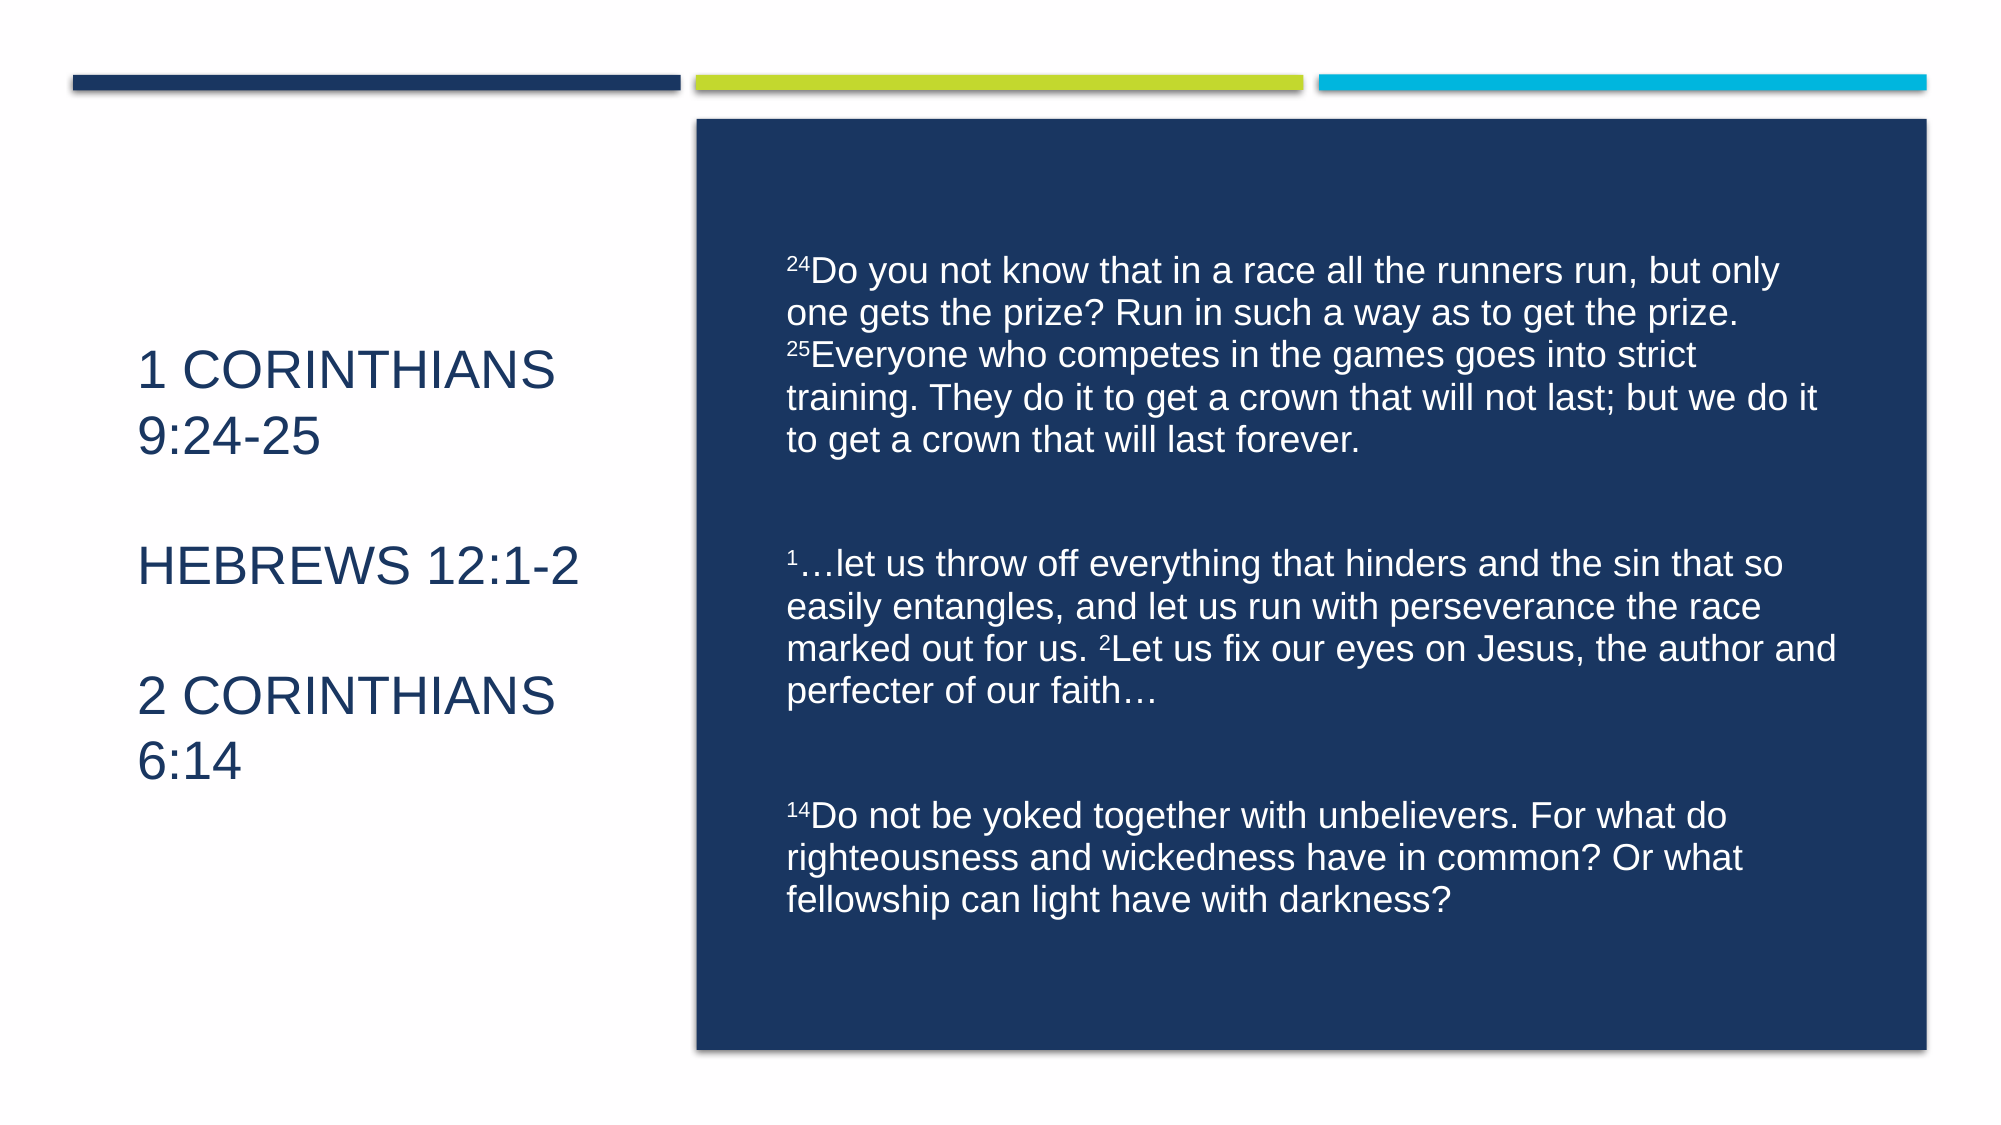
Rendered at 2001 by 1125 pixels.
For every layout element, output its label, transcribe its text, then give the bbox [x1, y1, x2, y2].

title 1 Corinthians 9:24-25 Hebrews 12:1-2 2 Corinthians 6:14 [122, 176, 624, 949]
text_box [696, 118, 1928, 1051]
text_box [0, 0, 2000, 1125]
text_box 24Do you not know that in a race all the runners run, but only one gets the prize? Run in such a way as to get the prize. 25Everyone who competes in the games goes into strict training. They do it to get a crown that will not last; but we do it to get a crown that will last forever. 1…let us throw off everything that hinders and the sin that so easily entangles, and let us run with perseverance the race marked out for us. 2Let us fix our eyes on Jesus, the author and perfecter of our faith… 14Do not be yoked together with unbelievers. For what do righteousness and wickedness have in common? Or what fellowship can light have with darkness? [771, 146, 1854, 1025]
text_box [1318, 73, 1928, 92]
text_box [72, 74, 682, 92]
text_box [695, 74, 1304, 91]
